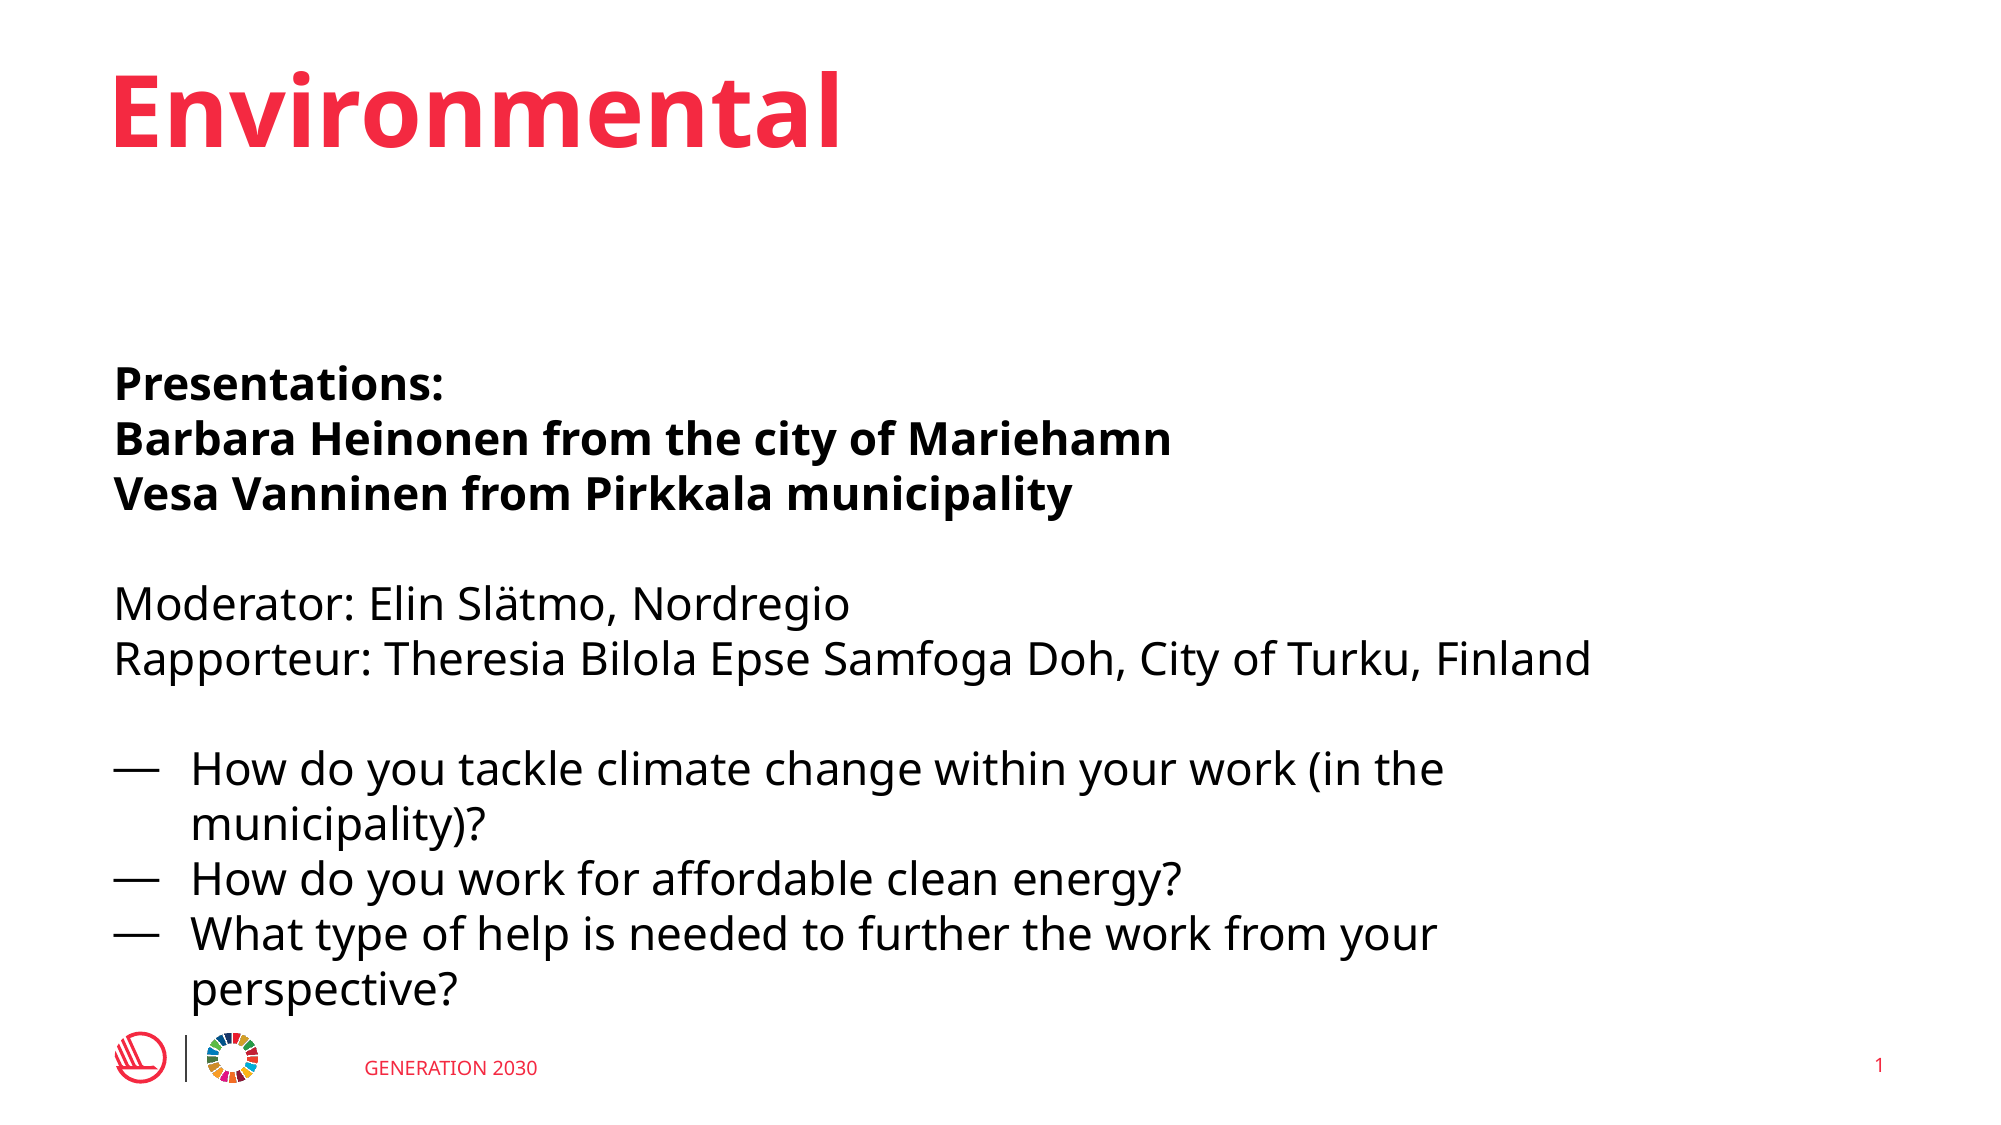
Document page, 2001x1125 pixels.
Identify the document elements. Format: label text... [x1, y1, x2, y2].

picture [205, 1031, 259, 1084]
title Environmental [107, 64, 1654, 276]
list Presentations: Barbara Heinonen from the city of Mariehamn Vesa Vanninen from Pirkkala municipality Moderator: Elin Slätmo, Nordregio Rapporteur: Theresia Bilola Epse Samfoga Doh, City of Turku, Finland How do you tackle climate change within your work (in the municipality)? How do you work for affordable clean energy? What type of help is needed to further the work from your perspective? [113, 354, 1650, 977]
slide_number 1 [1442, 1042, 1886, 1080]
